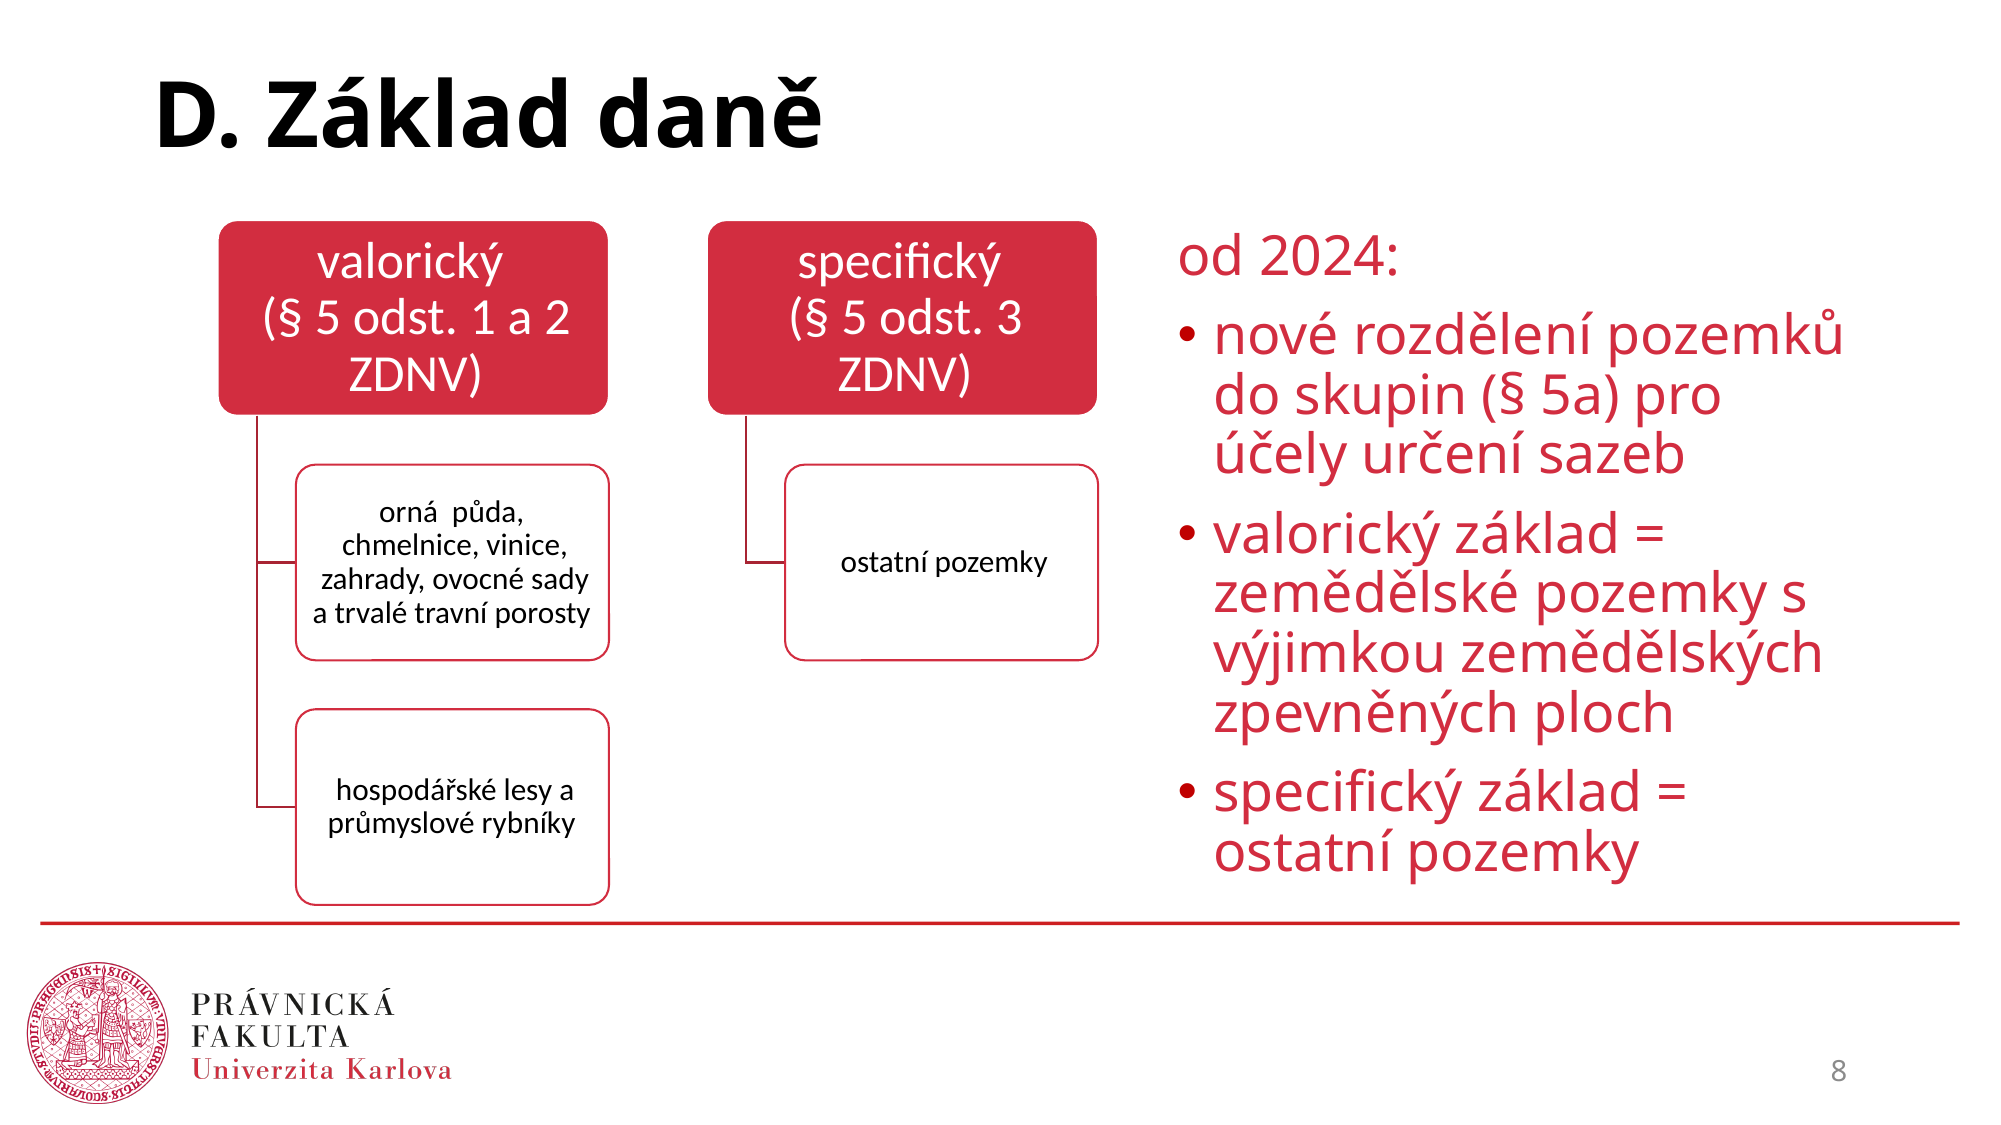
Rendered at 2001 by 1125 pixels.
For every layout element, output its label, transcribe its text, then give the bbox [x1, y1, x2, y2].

text_box od 2024: nové rozdělení pozemků do skupin (§ 5a) pro účely určení sazeb valorický základ = zemědělské pozemky s výjimkou zemědělských zpevněných ploch specifický základ = ostatní pozemky [1179, 219, 1863, 905]
slide_number 8 [1412, 1042, 1863, 1103]
picture [26, 962, 452, 1104]
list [137, 219, 1179, 905]
title D. Základ daně [137, 2, 1863, 219]
